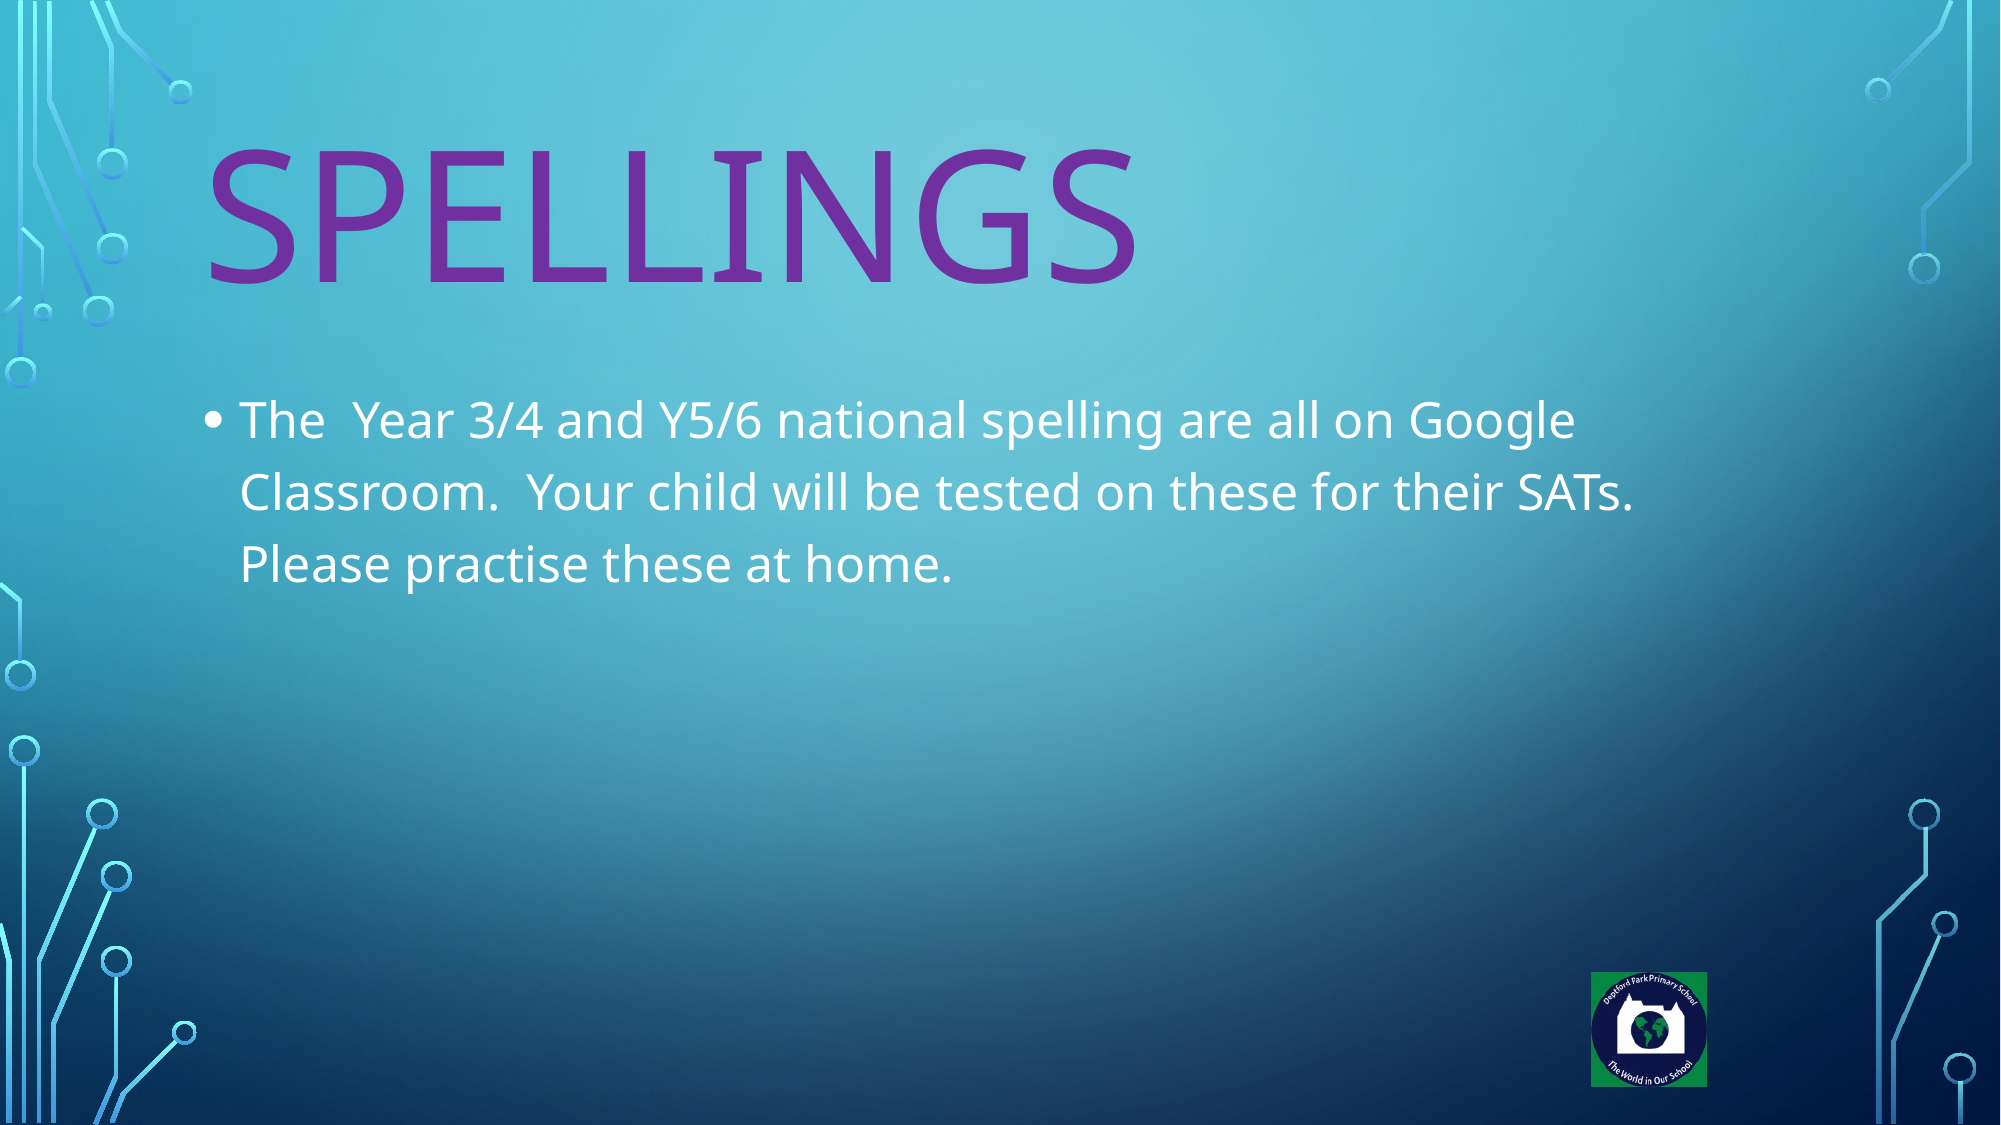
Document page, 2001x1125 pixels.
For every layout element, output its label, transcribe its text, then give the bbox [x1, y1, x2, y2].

picture [1591, 971, 1707, 1087]
title Spellings [187, 101, 1813, 344]
list The Year 3/4 and Y5/6 national spelling are all on Google Classroom. Your child will be tested on these for their SATs. Please practise these at home. [187, 369, 1813, 950]
